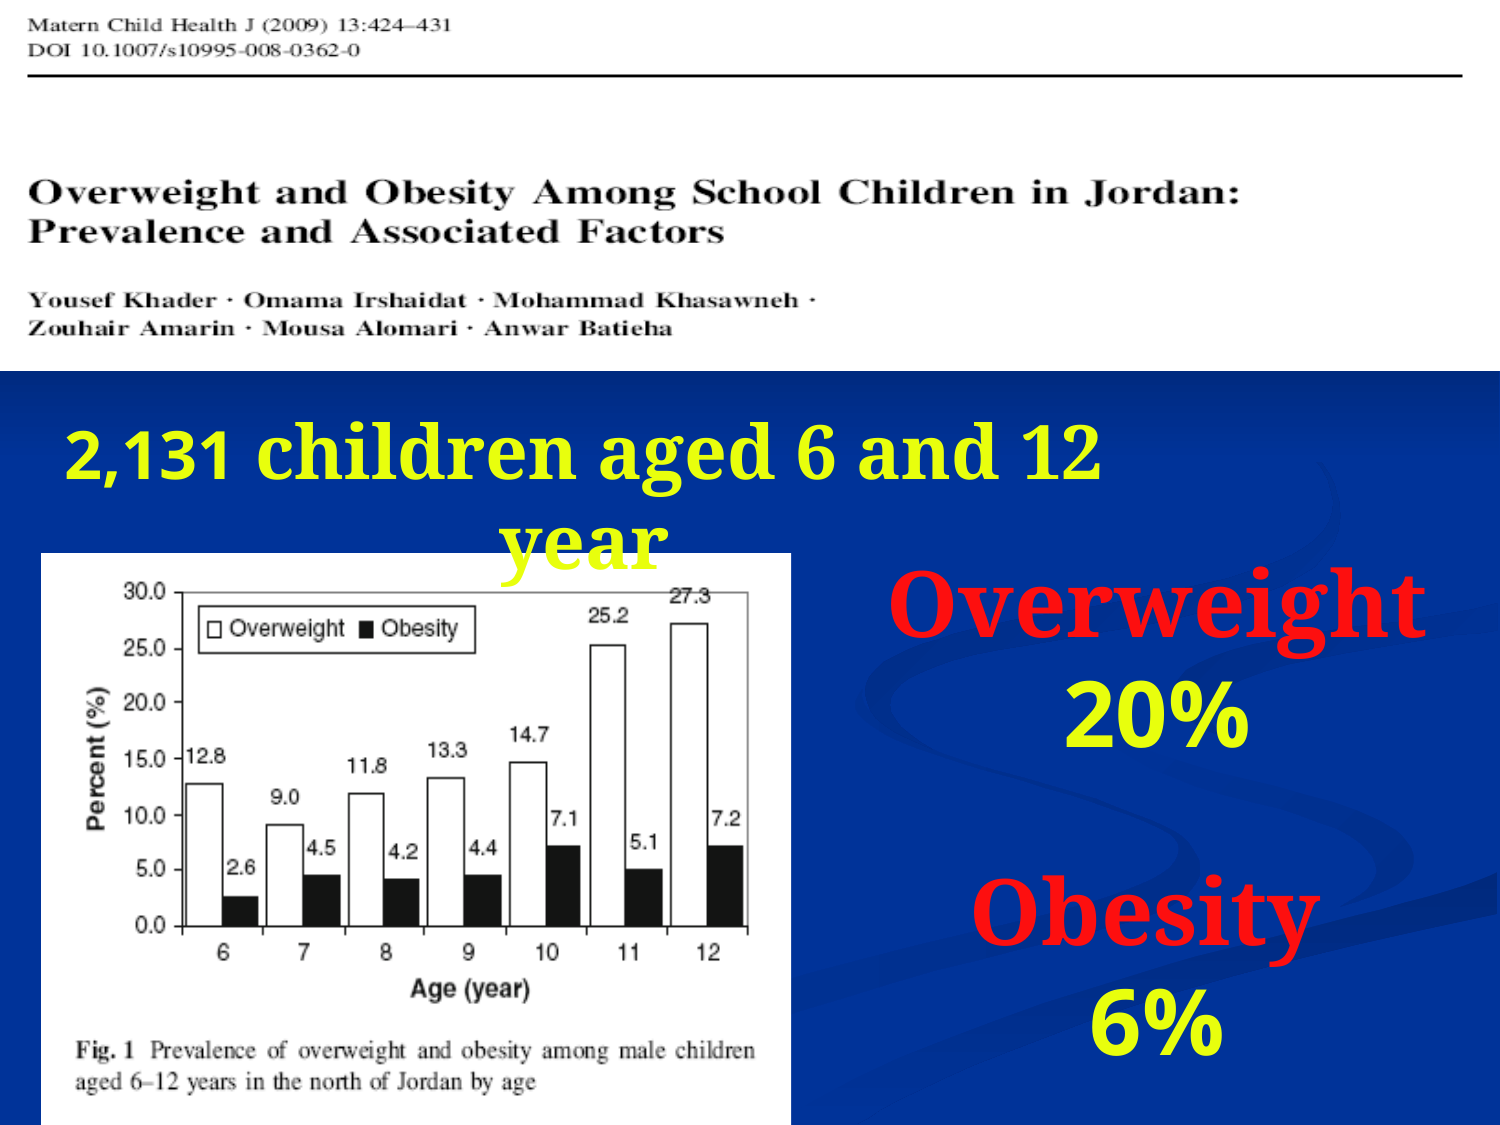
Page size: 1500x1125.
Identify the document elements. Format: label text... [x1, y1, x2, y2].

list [0, 0, 1500, 371]
text_box Overweight 20% [868, 538, 1447, 774]
text_box Obesity 6% [868, 846, 1447, 1081]
text_box 2,131 children aged 6 and 12 year [0, 397, 1170, 592]
picture [40, 553, 792, 1125]
